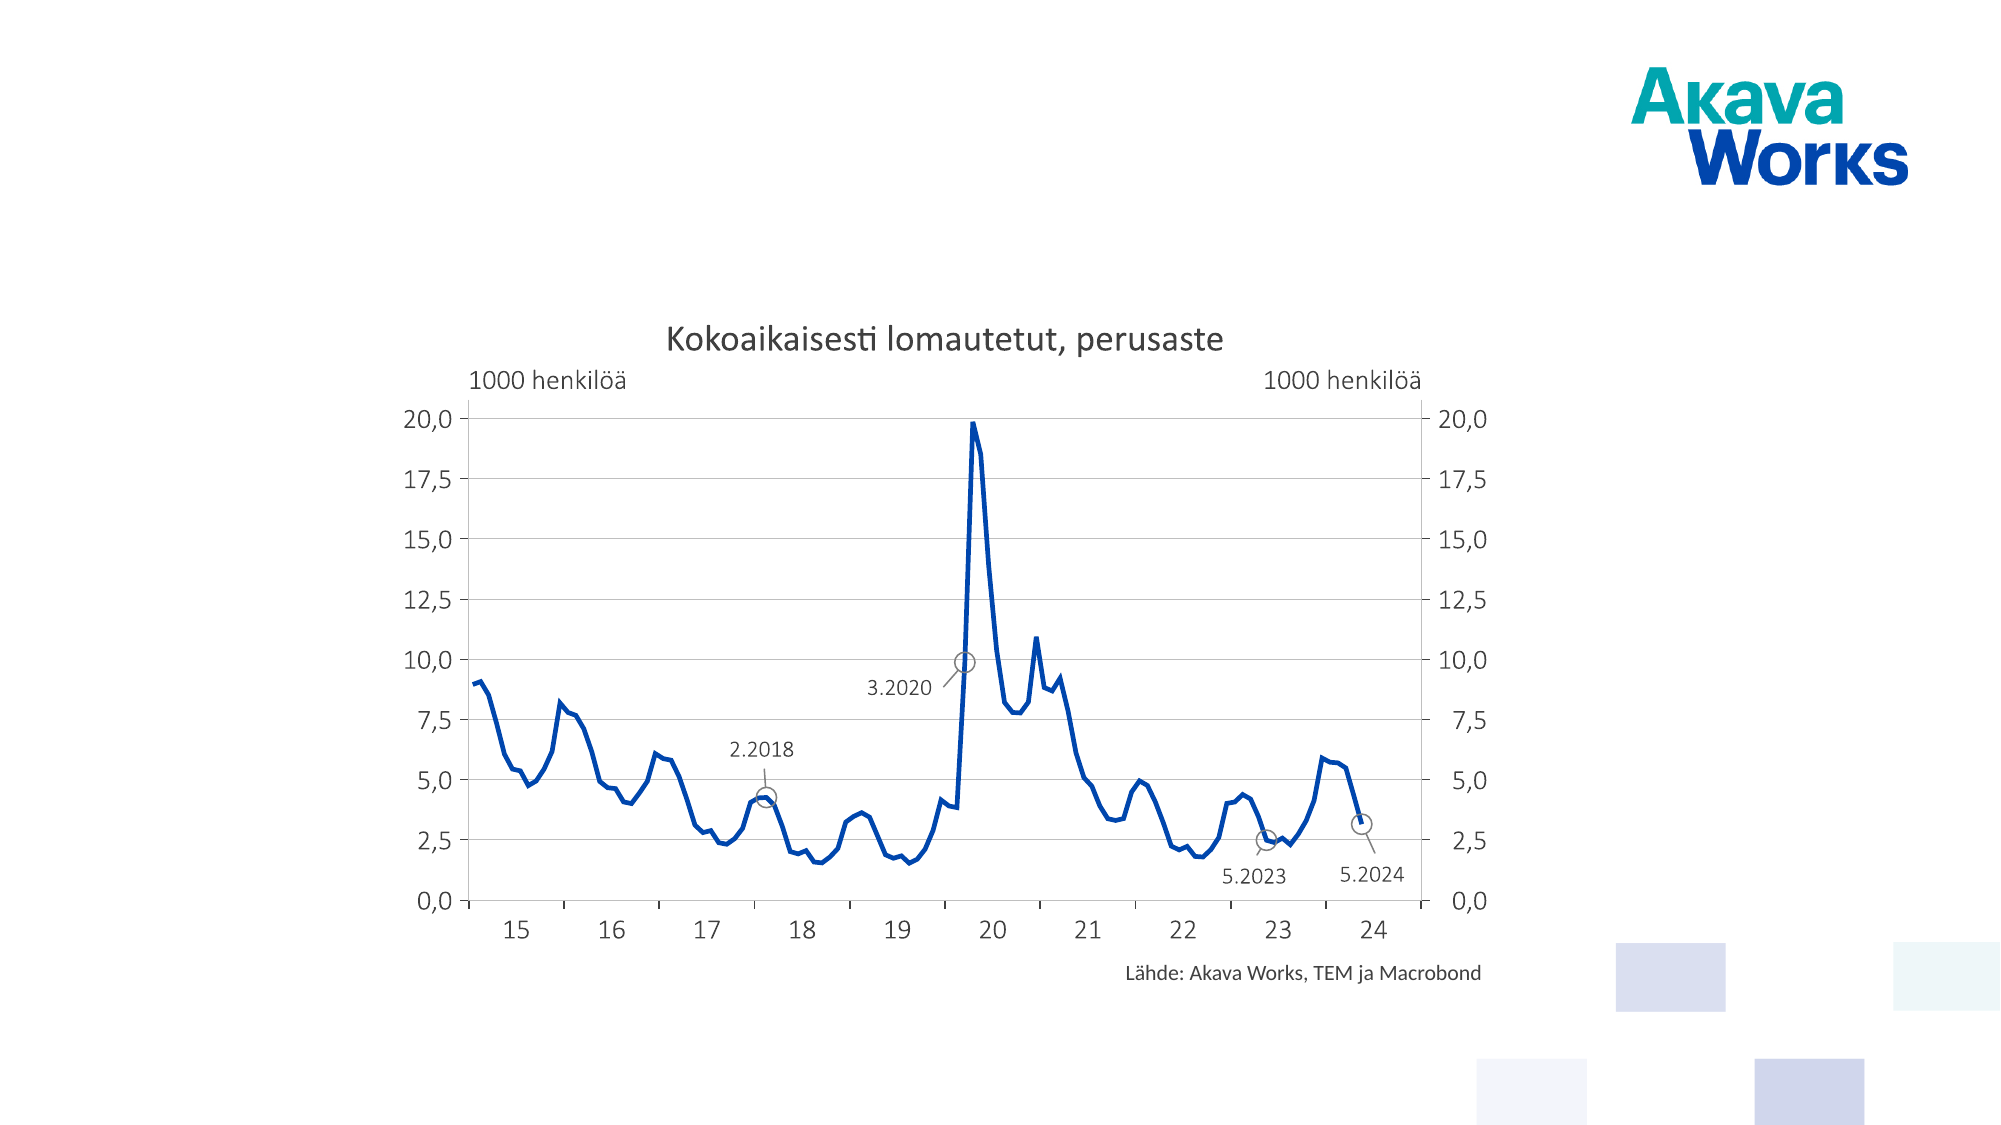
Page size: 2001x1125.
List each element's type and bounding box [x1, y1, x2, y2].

list [390, 302, 1500, 1003]
picture [232, 55, 2000, 1125]
